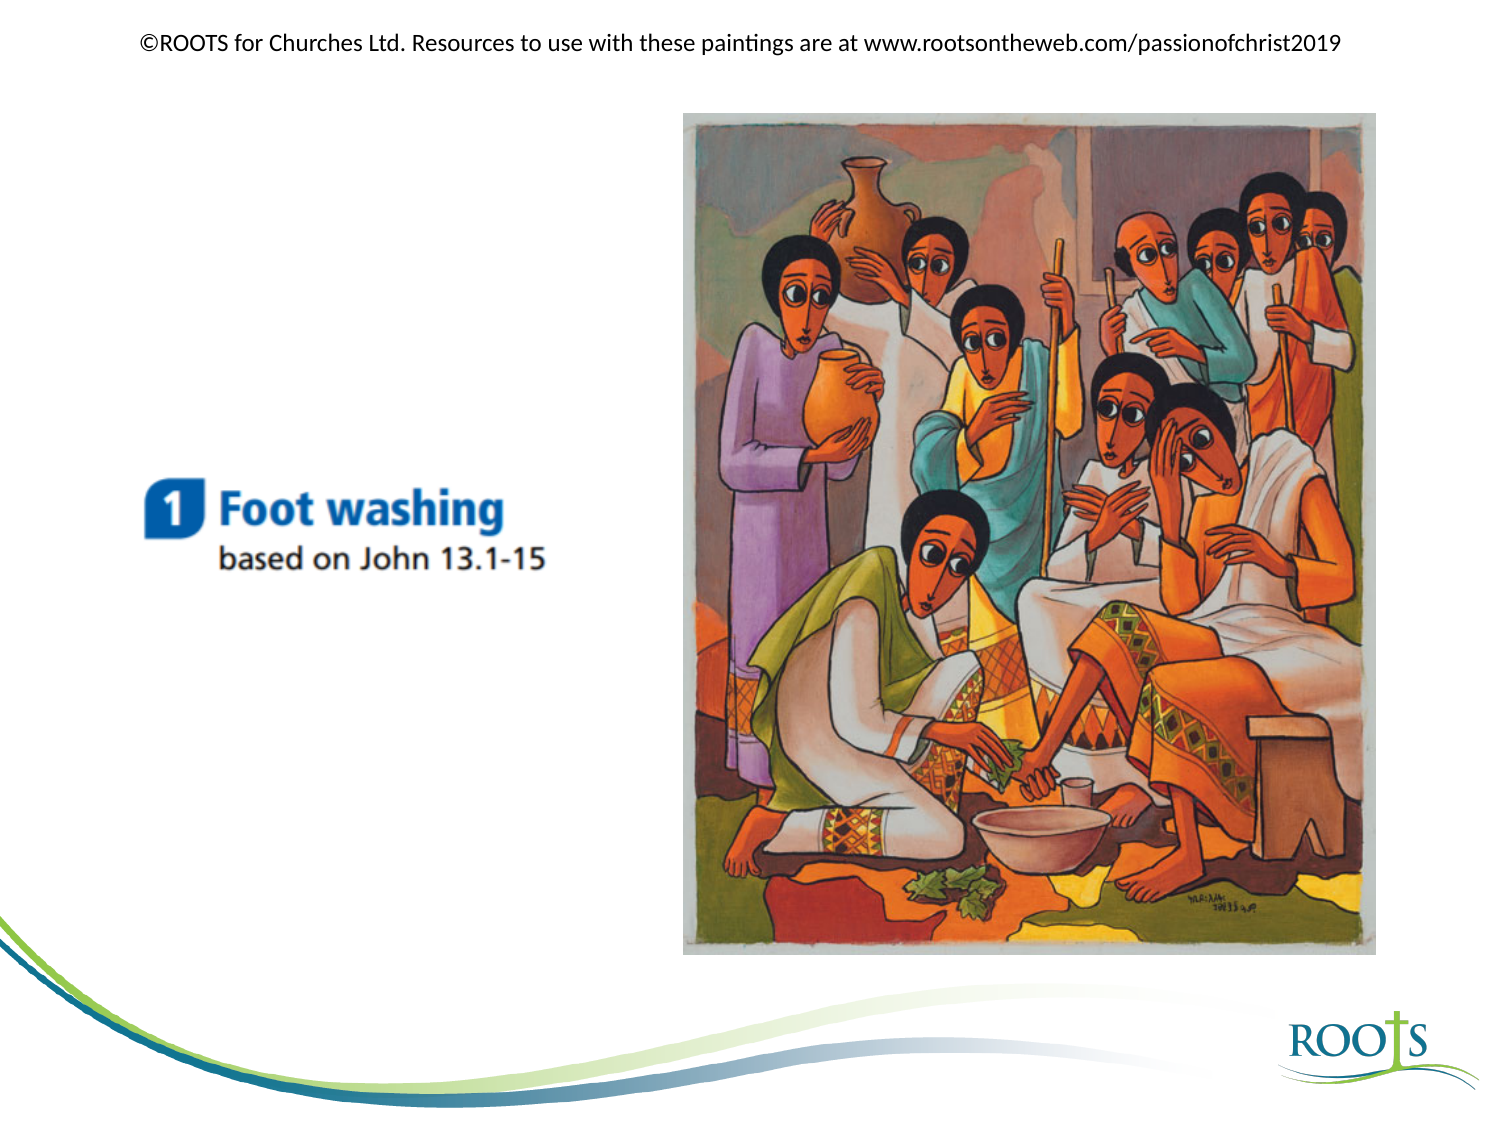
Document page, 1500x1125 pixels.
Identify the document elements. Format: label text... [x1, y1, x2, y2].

picture [0, 113, 1500, 1125]
picture [123, 455, 584, 593]
text_box ©ROOTS for Churches Ltd. Resources to use with these paintings are at www.rootsontheweb.com/passionofchrist2019 [124, 19, 1448, 64]
